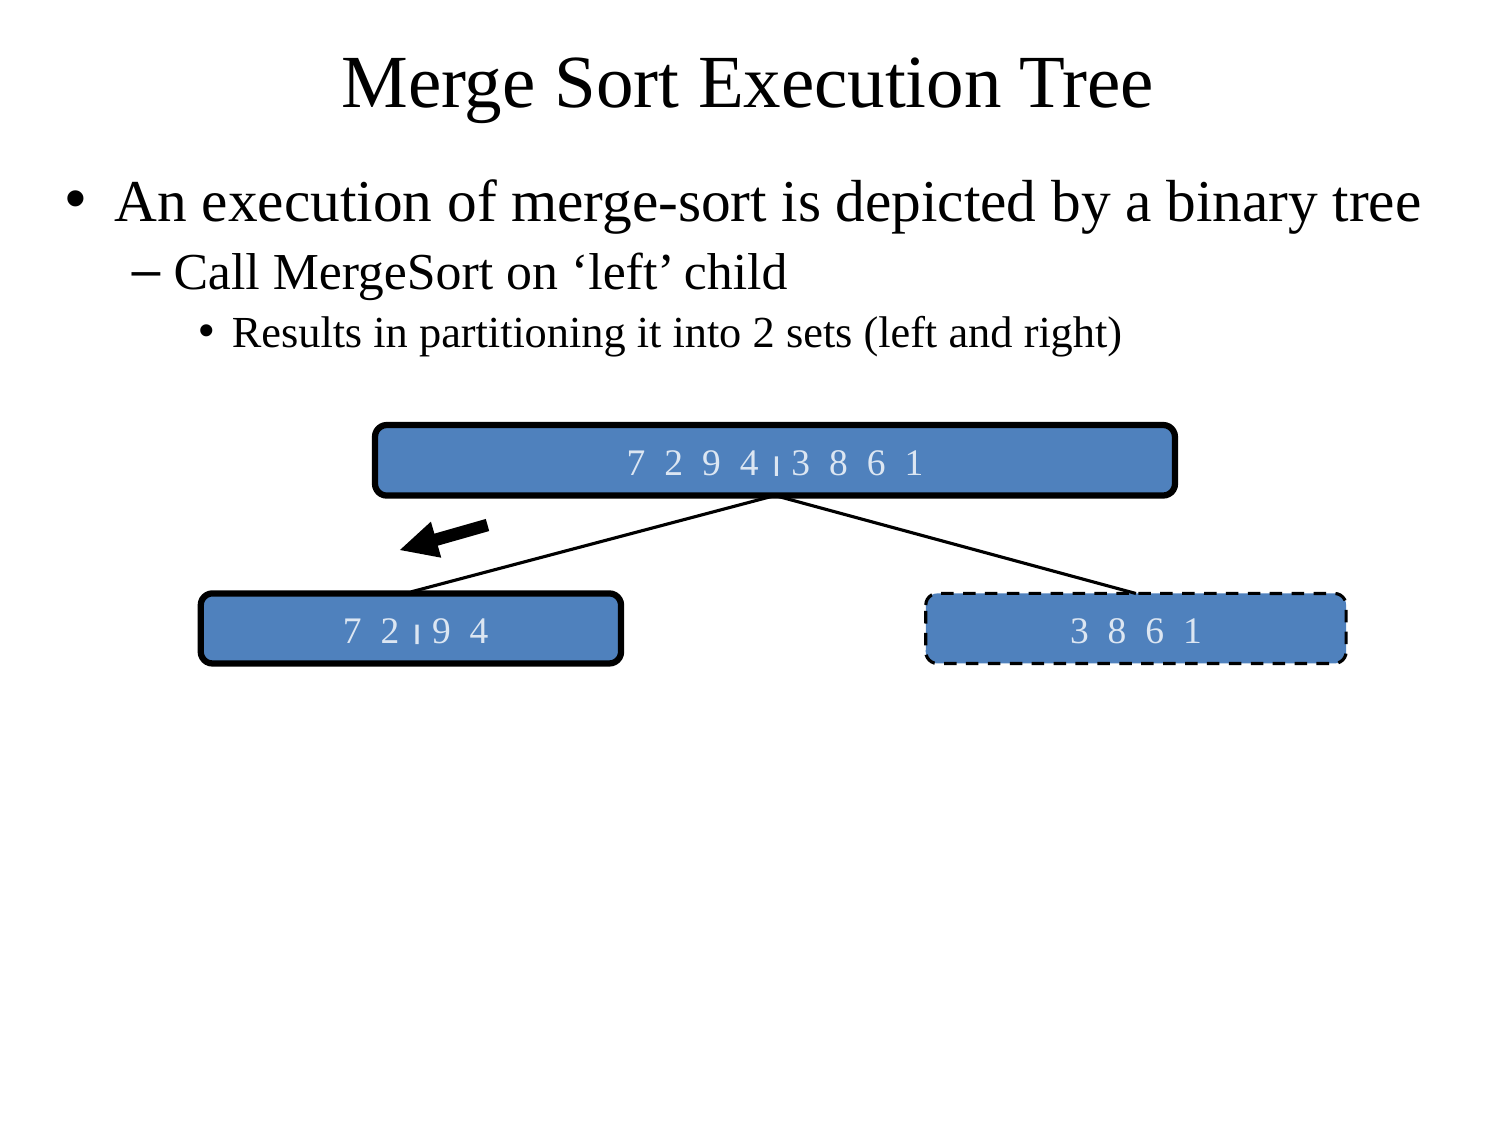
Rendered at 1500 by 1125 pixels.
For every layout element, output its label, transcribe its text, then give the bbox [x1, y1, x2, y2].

text_box 3 8 6 1 [925, 593, 1347, 664]
title Merge Sort Execution Tree [82, 24, 1433, 130]
text_box 7 2  9 4 [200, 593, 622, 664]
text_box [410, 498, 773, 593]
text_box 7 2 9 4  3 8 6 1 [375, 425, 1176, 496]
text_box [774, 498, 1137, 593]
list An execution of merge-sort is depicted by a binary tree Call MergeSort on ‘left’ child Results in partitioning it into 2 sets (left and right) [50, 162, 1450, 375]
